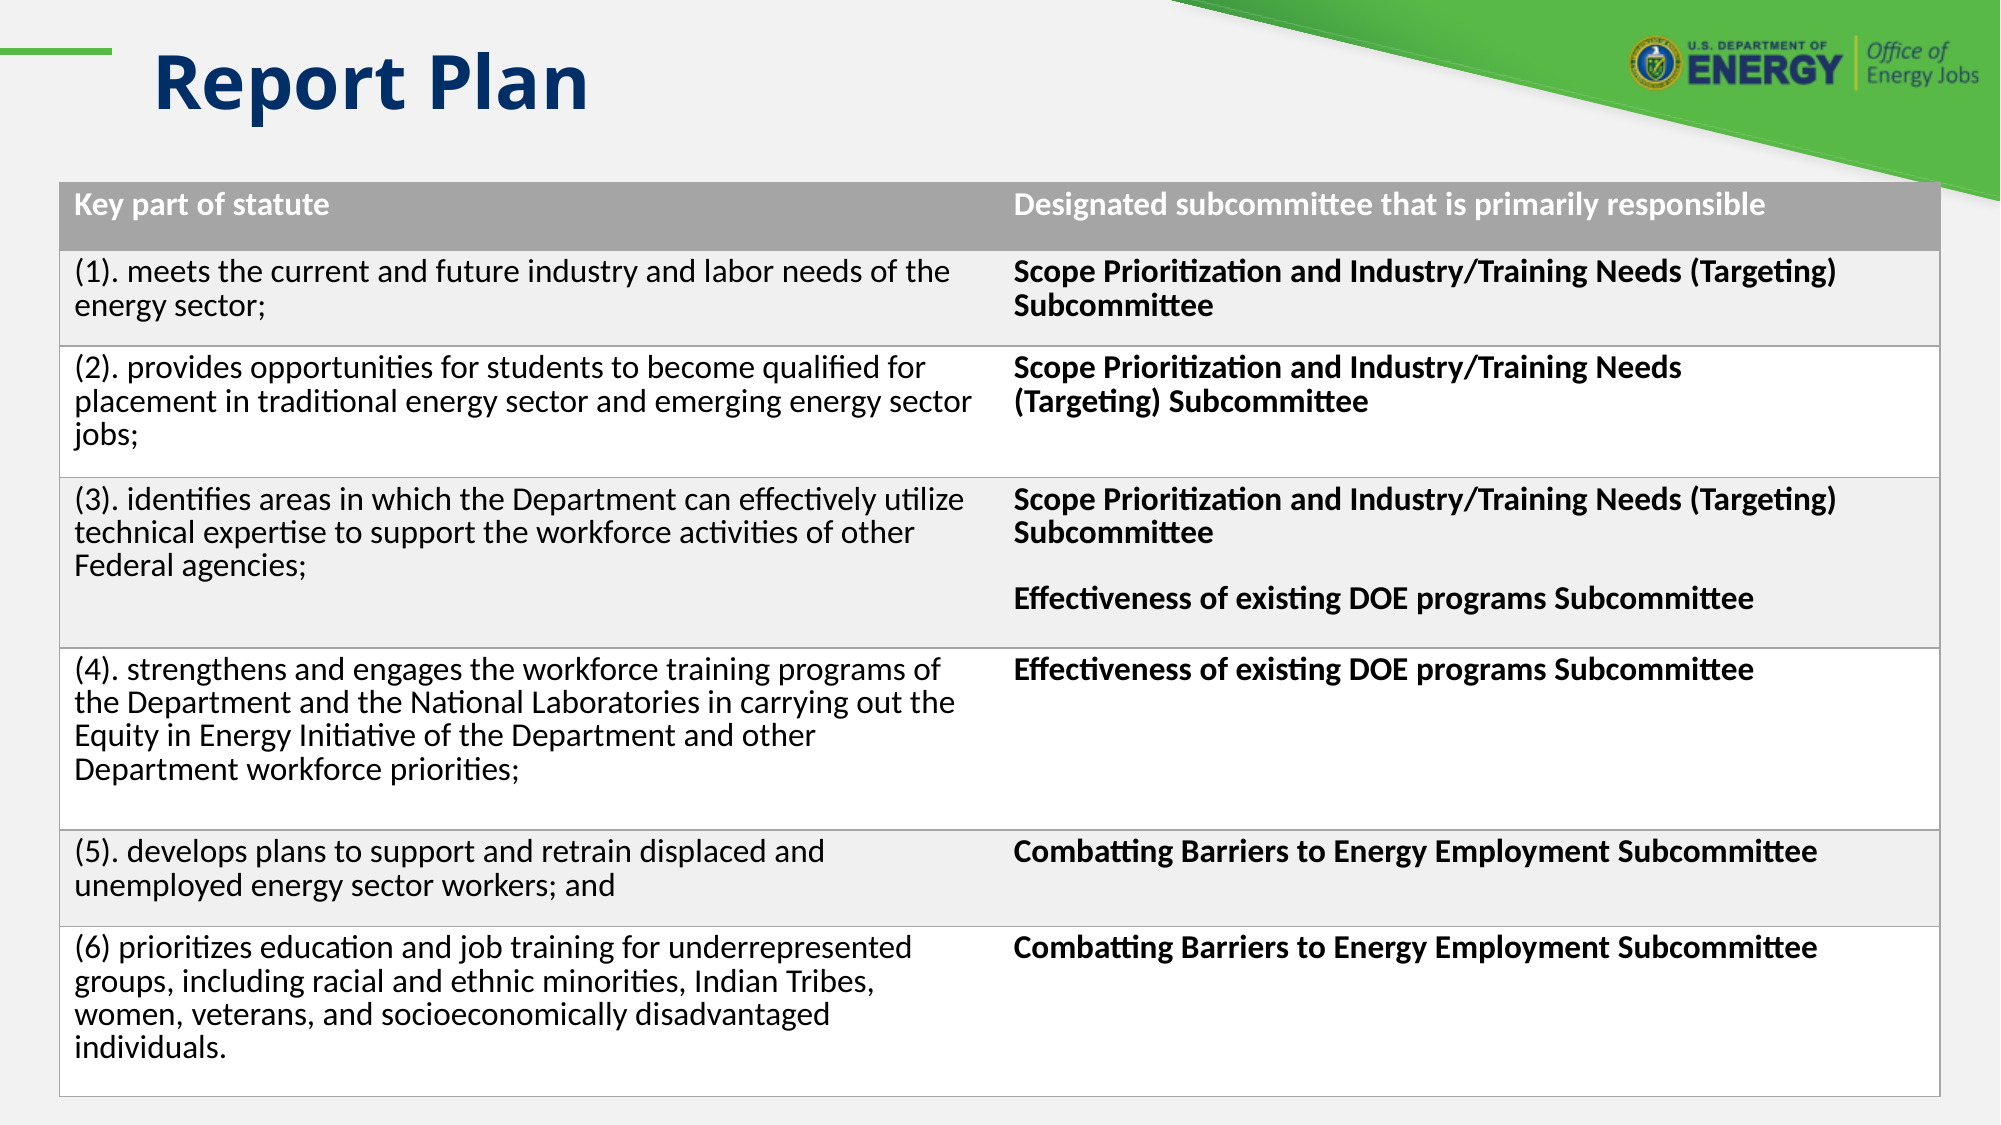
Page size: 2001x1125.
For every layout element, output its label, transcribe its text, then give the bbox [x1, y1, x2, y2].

table_cell ​(1). meets the current and future industry and labor needs of the energy sector; [60, 251, 999, 345]
table_header Designated subcommittee that is primarily responsible​ [999, 184, 1939, 249]
table_cell (2). provides opportunities for students to become qualified for placement in traditional energy sector and emerging energy sector jobs;​ [60, 347, 999, 477]
table_cell Combatting Barriers to Energy Employment Subcommittee [999, 927, 1939, 1096]
table_cell (3). identifies areas in which the Department can effectively utilize technical expertise to support the workforce activities of other Federal agencies; [60, 478, 999, 647]
picture [1171, 0, 2000, 216]
title Report Plan [137, 10, 1813, 161]
table_cell (5). develops plans to support and retrain displaced and unemployed energy sector workers; and [60, 831, 999, 926]
table_cell Combatting Barriers to Energy Employment Subcommittee [999, 831, 1939, 926]
table_cell Scope Prioritization and Industry/Training Needs (Targeting) Subcommittee​ [999, 251, 1939, 345]
table_cell Scope Prioritization and Industry/Training Needs (Targeting) Subcommittee​ [999, 347, 1939, 477]
table_cell (6) prioritizes education and job training for underrepresented groups, including racial and ethnic minorities, Indian Tribes, women, veterans, and socioeconomically disadvantaged individuals. [60, 927, 999, 1096]
table_header Key part of statute​ [60, 184, 999, 249]
table_cell (4). strengthens and engages the workforce training programs of the Department and the National Laboratories in carrying out the Equity in Energy Initiative of the Department and other Department workforce priorities; [60, 649, 999, 829]
table_cell Scope Prioritization and Industry/Training Needs (Targeting) Subcommittee​ Effectiveness of existing DOE programs Subcommittee [999, 478, 1939, 647]
table_cell Effectiveness of existing DOE programs Subcommittee [999, 649, 1939, 829]
